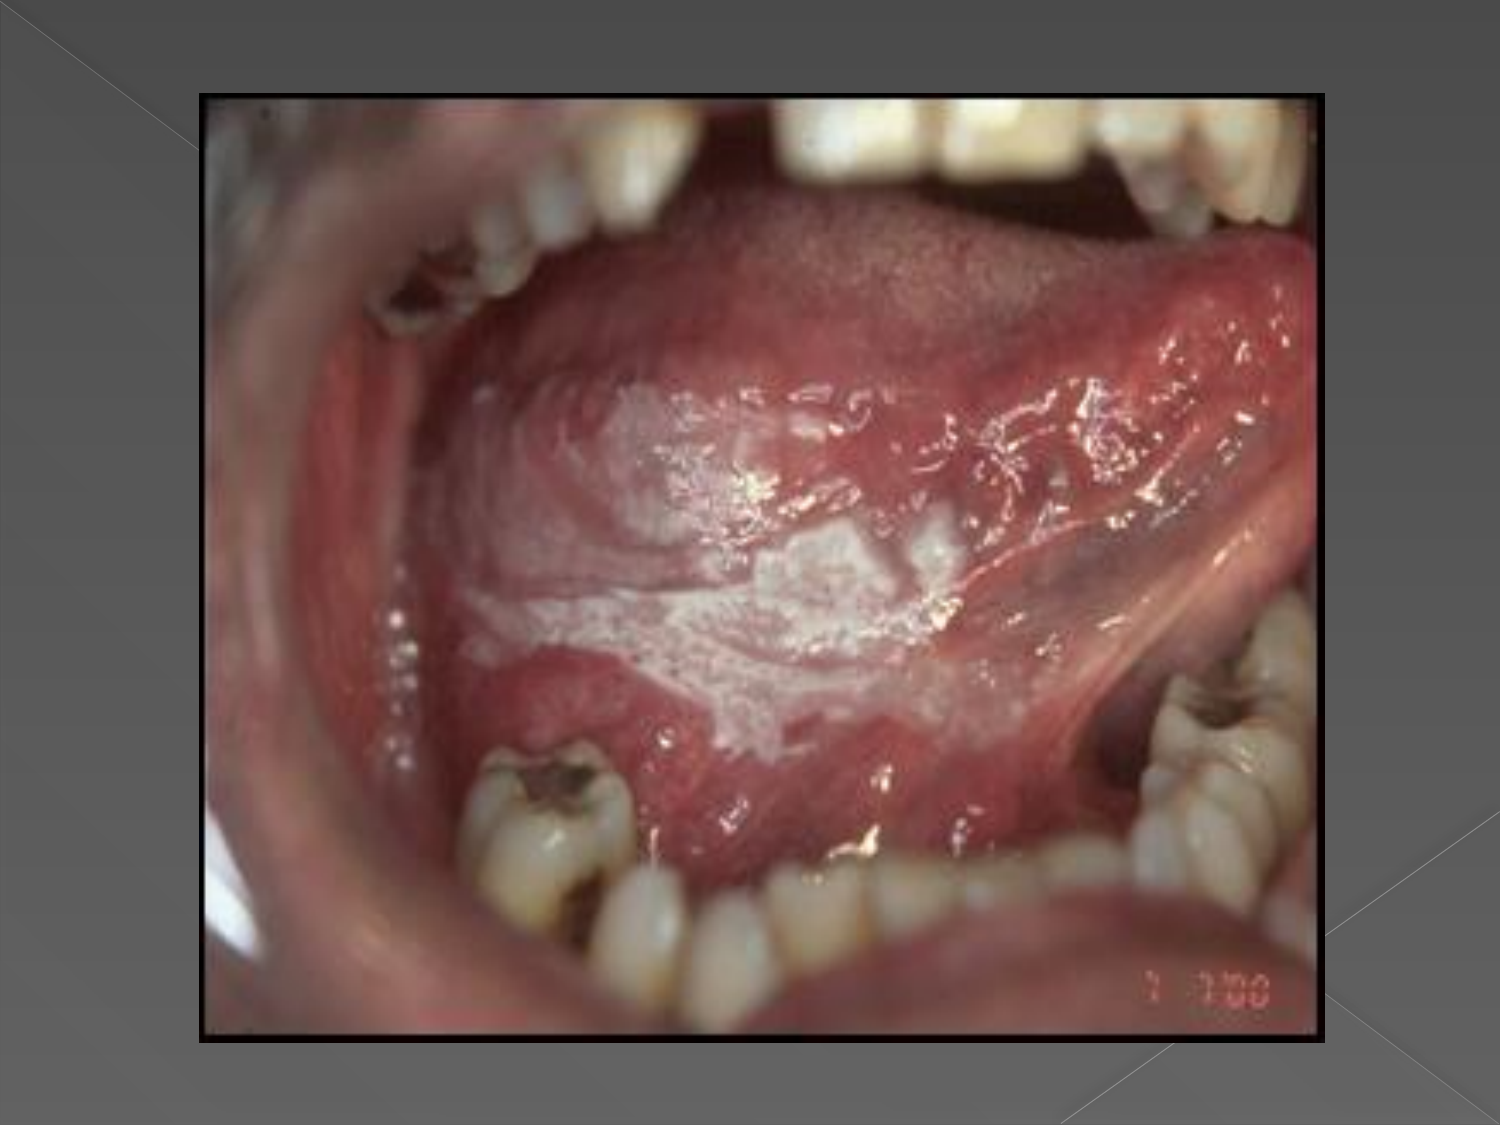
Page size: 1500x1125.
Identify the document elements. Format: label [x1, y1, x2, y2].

picture [198, 93, 1325, 1044]
